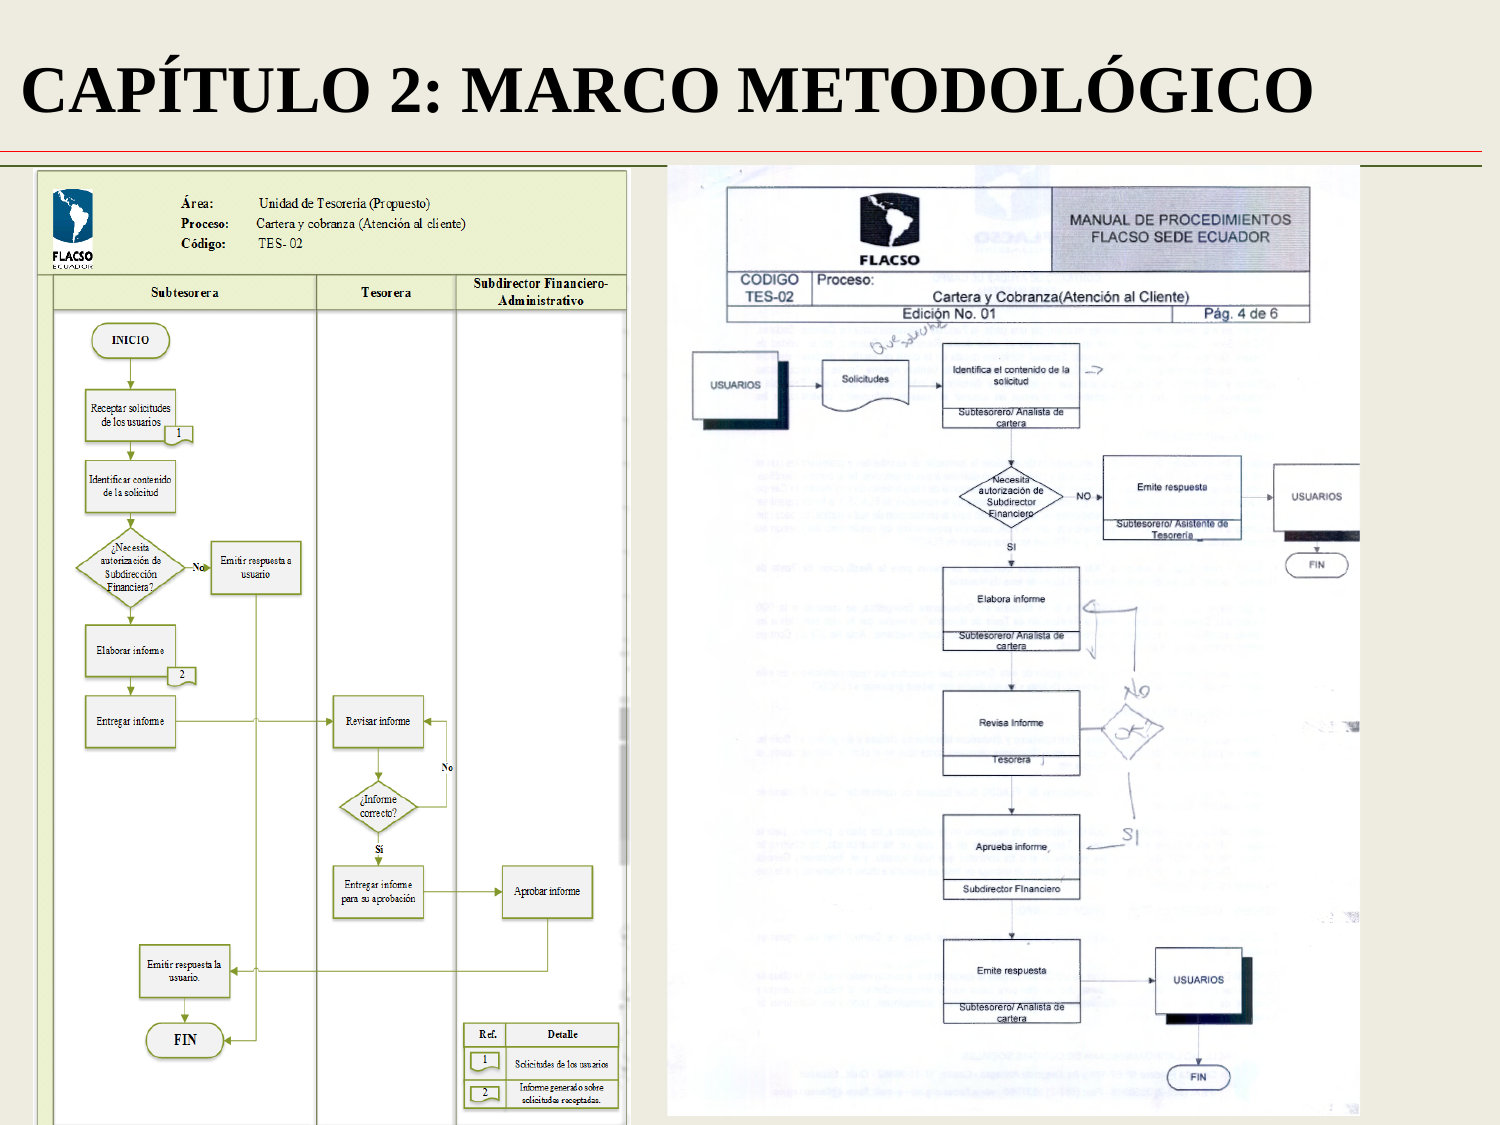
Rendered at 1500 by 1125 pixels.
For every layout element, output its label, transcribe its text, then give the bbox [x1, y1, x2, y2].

picture [667, 165, 1361, 1116]
picture [33, 168, 632, 1125]
text_box CAPÍTULO 2: MARCO METODOLÓGICO [5, 38, 1332, 134]
